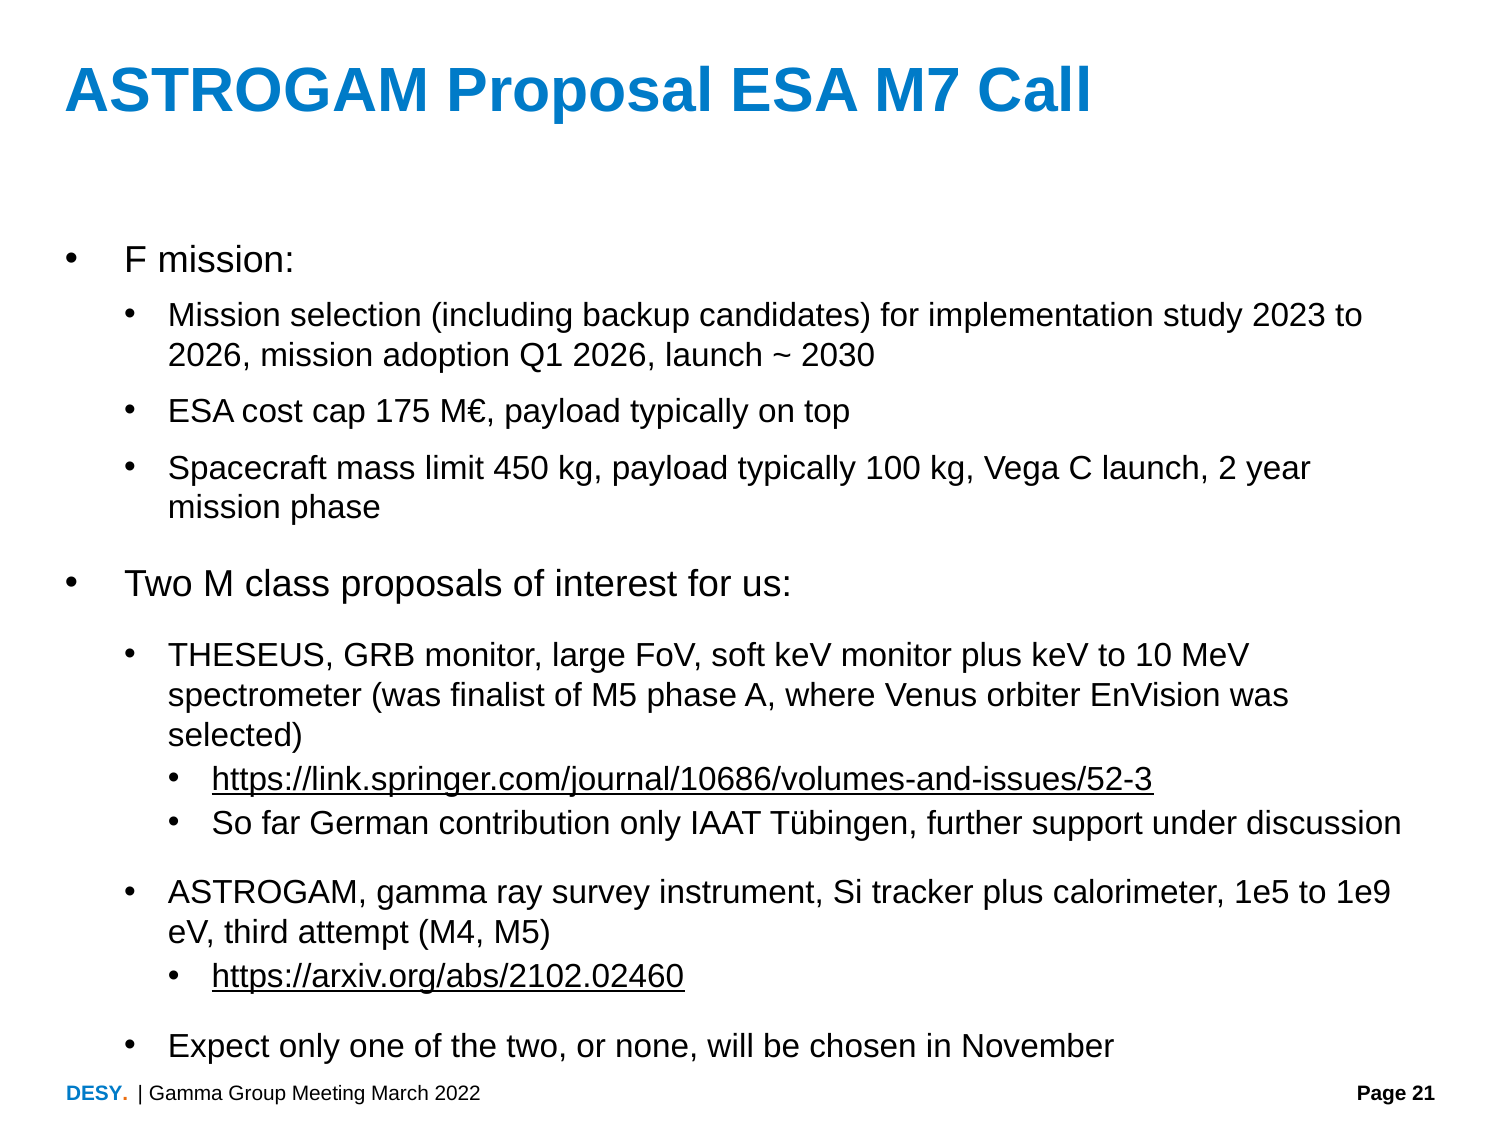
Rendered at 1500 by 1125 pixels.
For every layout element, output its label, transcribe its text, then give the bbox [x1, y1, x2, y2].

list F mission: Mission selection (including backup candidates) for implementation study 2023 to 2026, mission adoption Q1 2026, launch ~ 2030 ESA cost cap 175 M€, payload typically on top Spacecraft mass limit 450 kg, payload typically 100 kg, Vega C launch, 2 year mission phase Two M class proposals of interest for us: THESEUS, GRB monitor, large FoV, soft keV monitor plus keV to 10 MeV spectrometer (was finalist of M5 phase A, where Venus orbiter EnVision was selected) https://link.springer.com/journal/10686/volumes-and-issues/52-3 So far German contribution only IAAT Tübingen, further support under discussion ASTROGAM, gamma ray survey instrument, Si tracker plus calorimeter, 1e5 to 1e9 eV, third attempt (M4, M5) https://arxiv.org/abs/2102.02460 Expect only one of the two, or none, will be chosen in November [64, 230, 1436, 1053]
title ASTROGAM Proposal ESA M7 Call [64, 57, 1436, 132]
footer | Gamma Group Meeting March 2022 [137, 1079, 1323, 1111]
